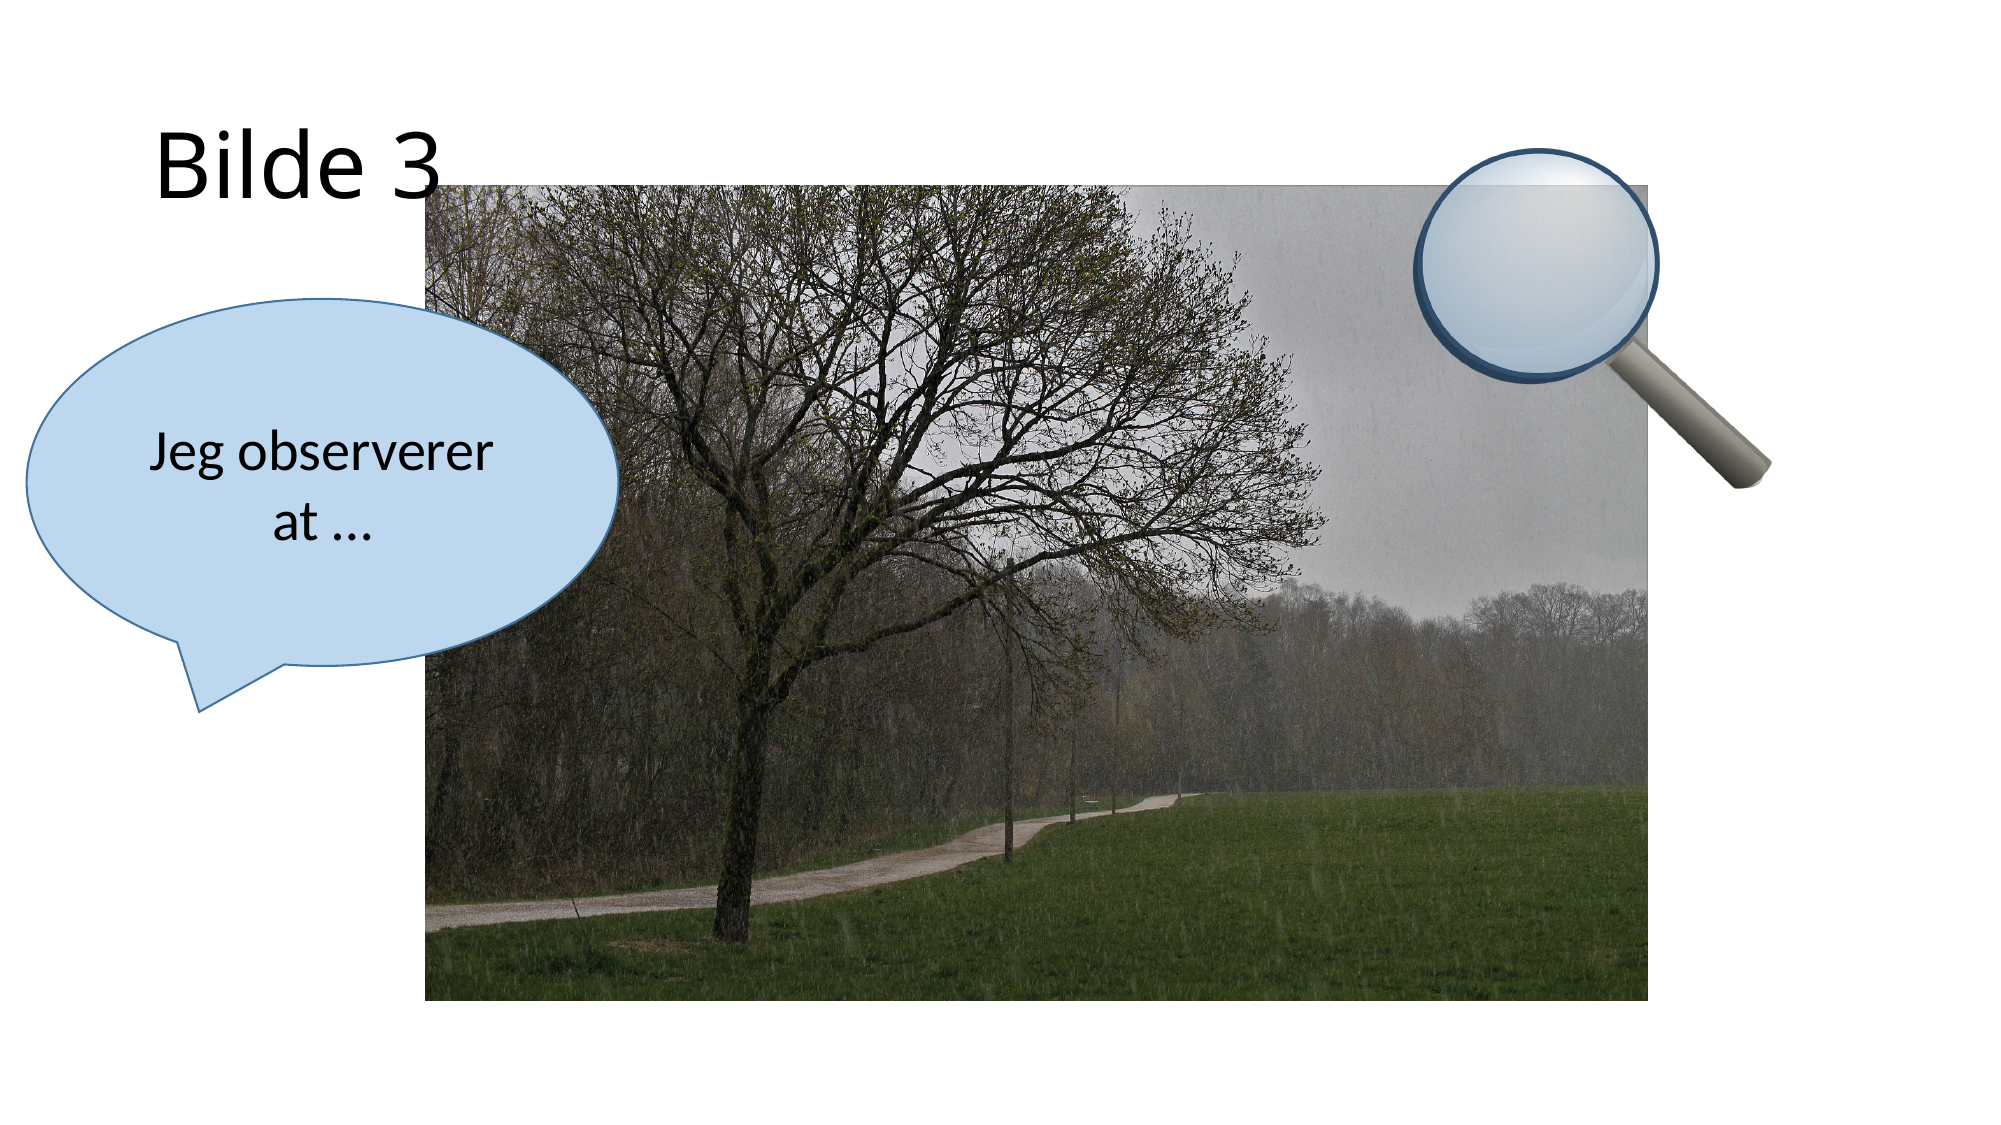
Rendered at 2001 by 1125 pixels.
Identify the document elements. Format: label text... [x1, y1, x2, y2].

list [425, 185, 1648, 1001]
text_box Jeg observerer at … [25, 297, 425, 714]
picture [1412, 148, 1772, 489]
title Bilde 3 [137, 59, 1863, 278]
